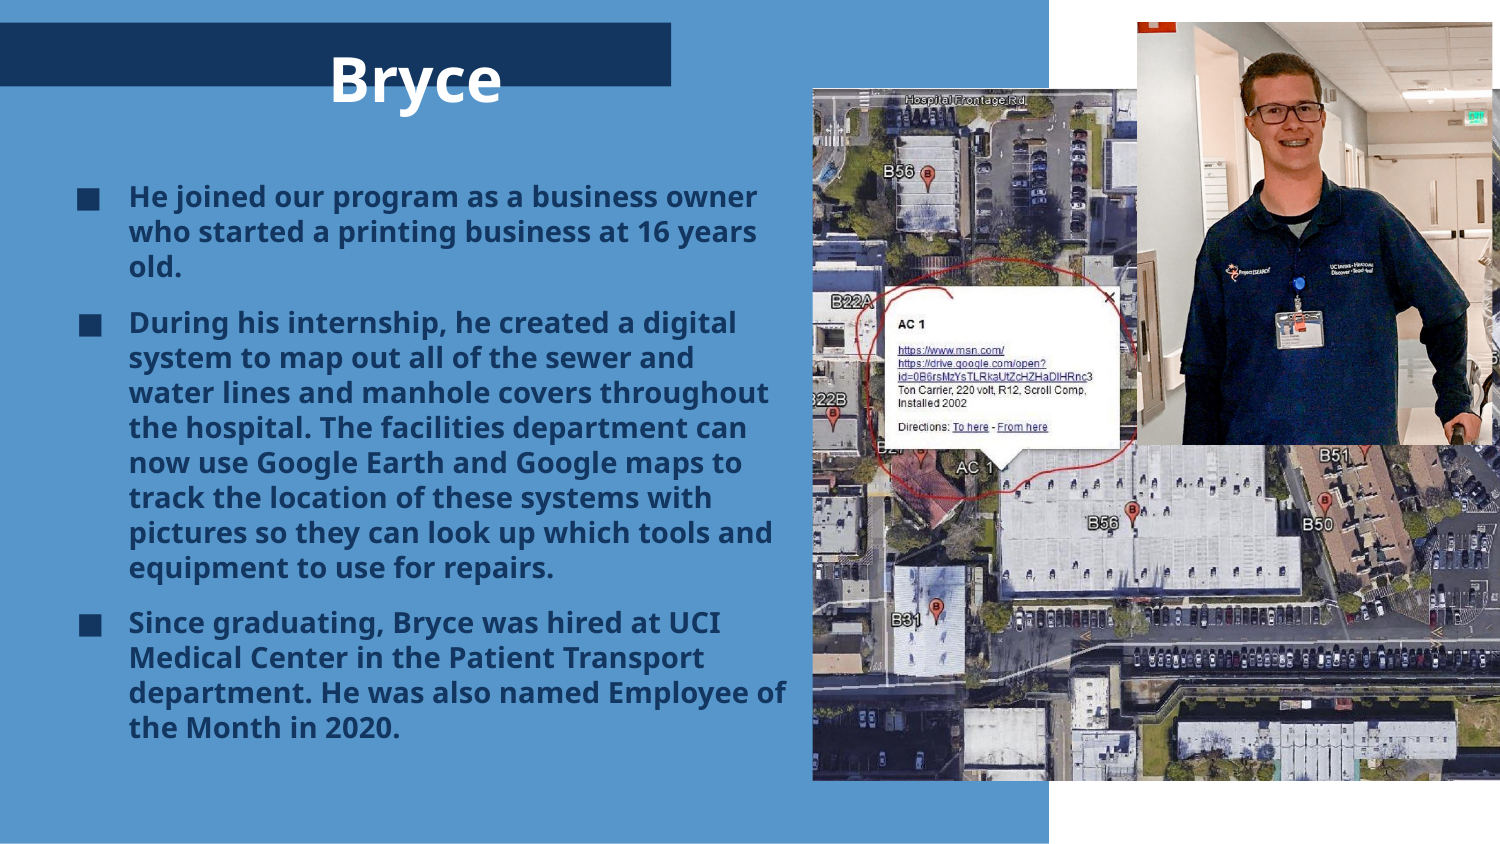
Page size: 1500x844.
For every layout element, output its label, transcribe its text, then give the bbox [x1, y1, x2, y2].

list He joined our program as a business owner who started a printing business at 16 years old. During his internship, he created a digital system to map out all of the sewer and water lines and manhole covers throughout the hospital. The facilities department can now use Google Earth and Google maps to track the location of these systems with pictures so they can look up which tools and equipment to use for repairs. Since graduating, Bryce was hired at UCI Medical Center in the Patient Transport department. He was also named Employee of the Month in 2020. [38, 182, 803, 797]
picture [812, 22, 1500, 797]
text_box [0, 22, 672, 87]
title Bryce [153, 30, 711, 124]
